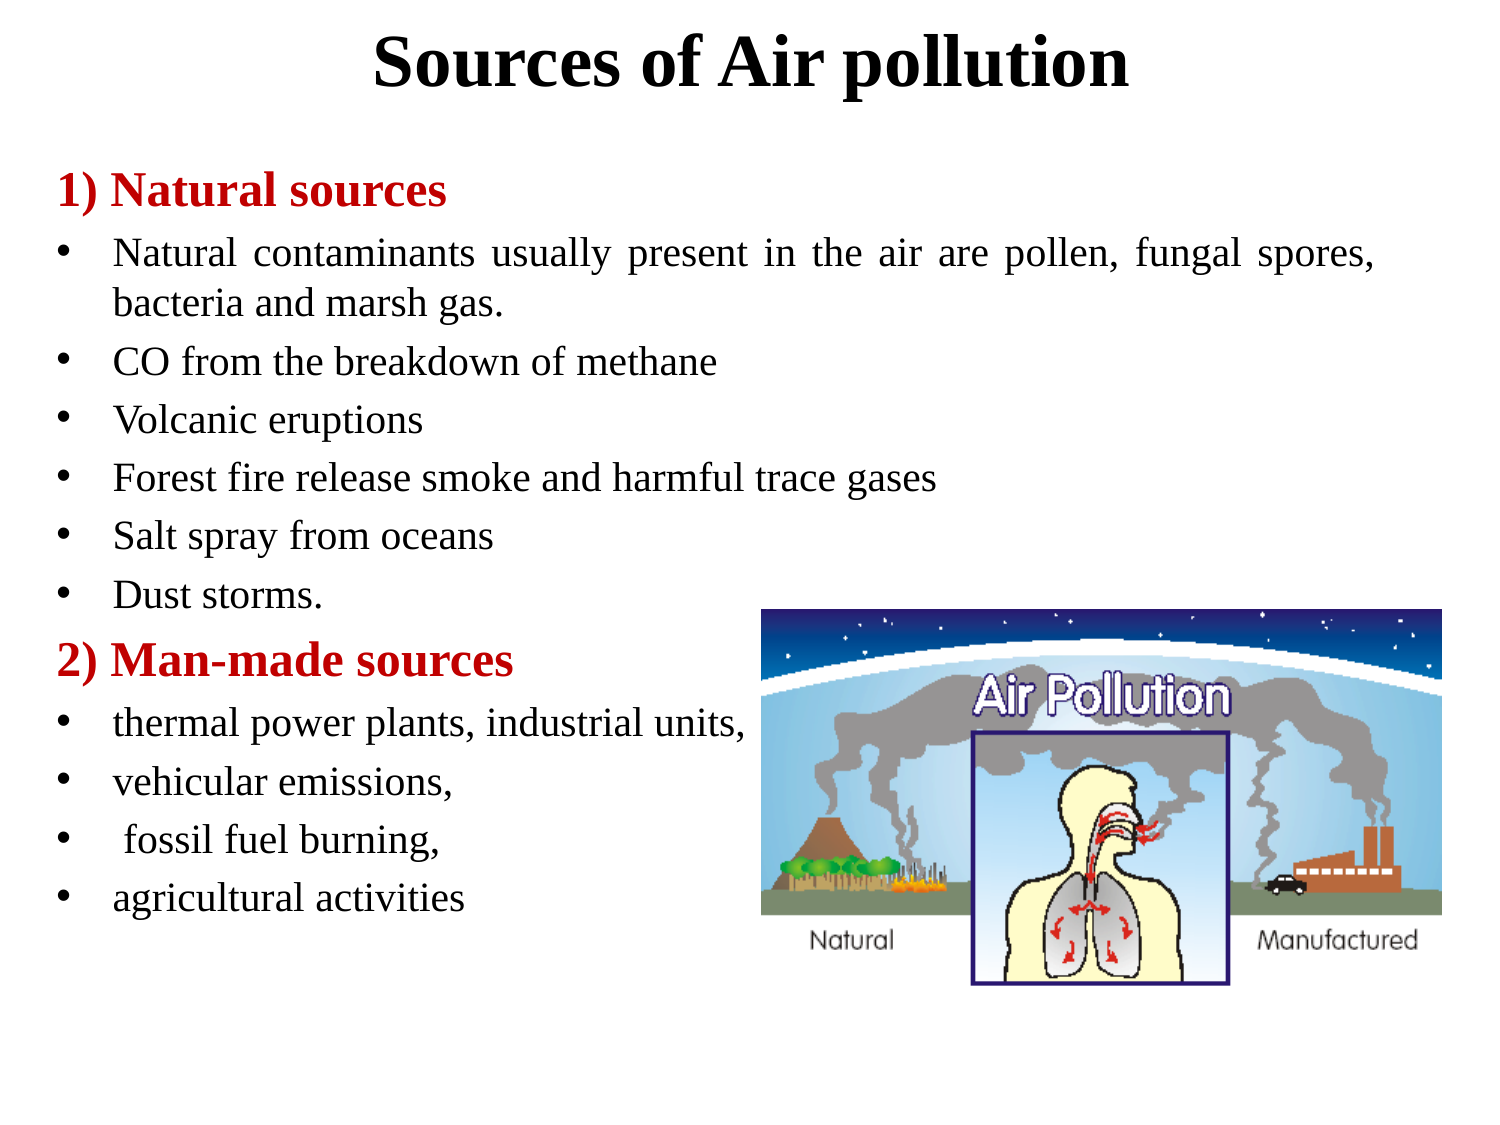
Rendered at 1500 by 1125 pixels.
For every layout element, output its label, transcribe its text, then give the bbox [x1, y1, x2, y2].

picture [761, 609, 1442, 995]
title Sources of Air pollution [76, 0, 1427, 114]
list 1) Natural sources Natural contaminants usually present in the air are pollen, fungal spores, bacteria and marsh gas. CO from the breakdown of methane Volcanic eruptions Forest fire release smoke and harmful trace gases Salt spray from oceans Dust storms. 2) Man-made sources thermal power plants, industrial units, vehicular emissions, fossil fuel burning, agricultural activities [41, 149, 1392, 943]
